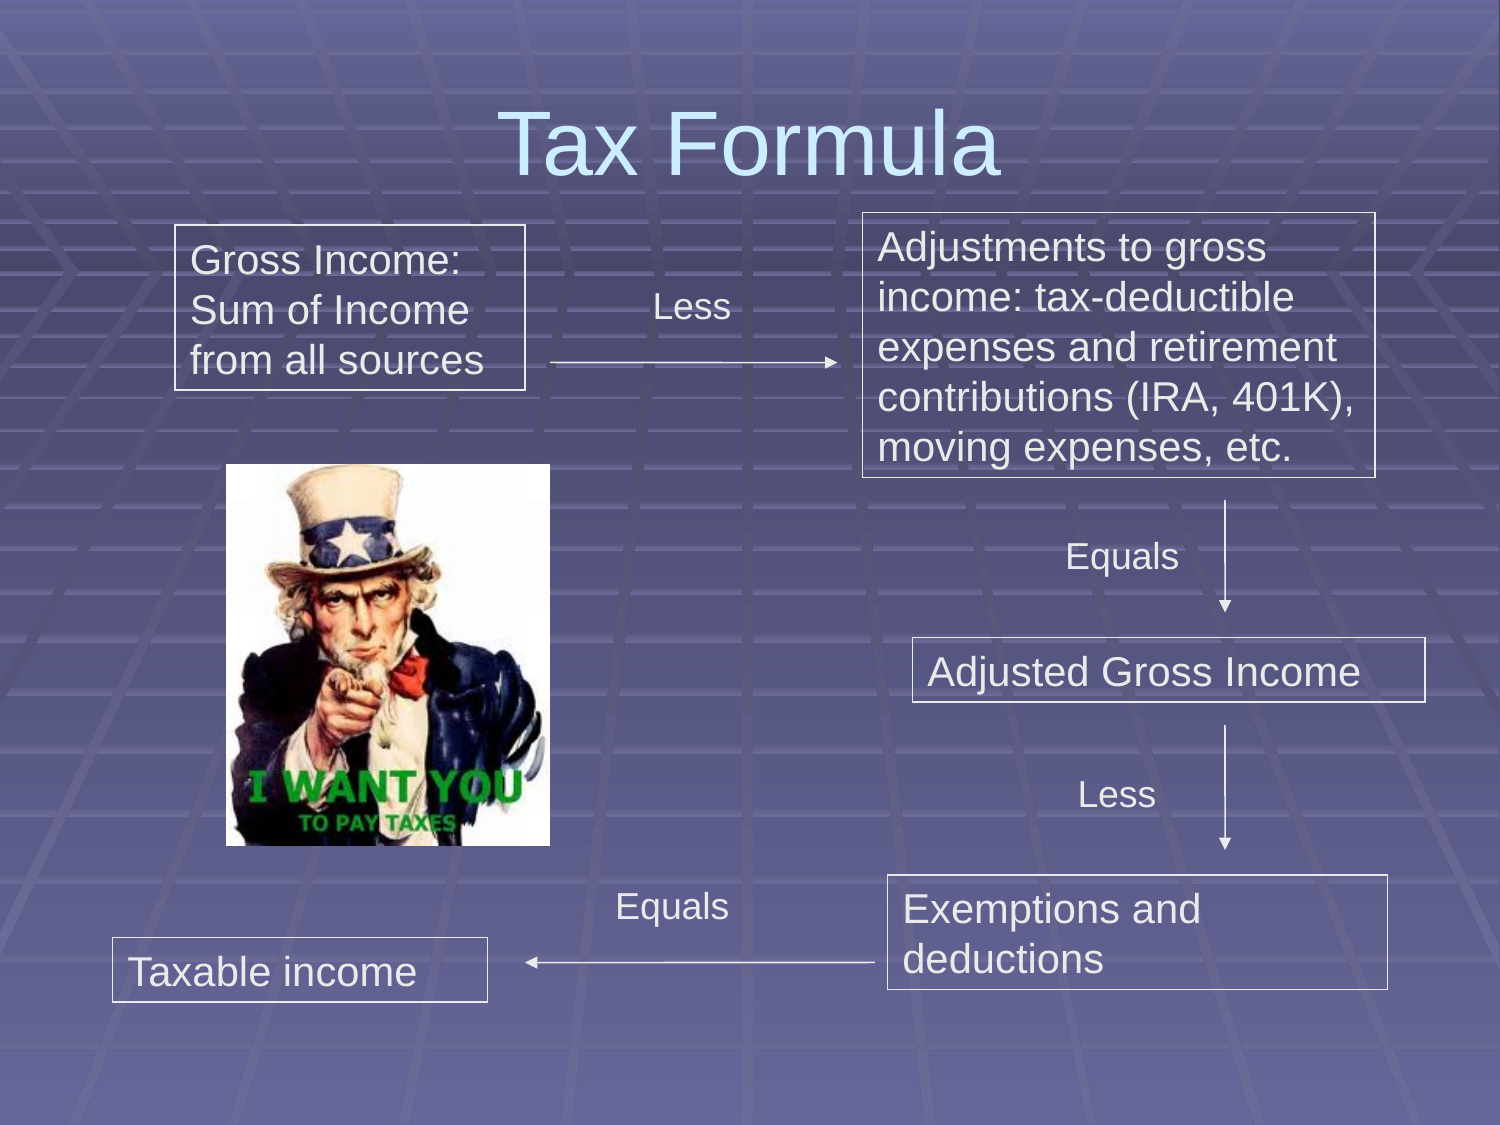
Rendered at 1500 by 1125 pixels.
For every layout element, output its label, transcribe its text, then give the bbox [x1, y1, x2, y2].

text_box Adjustments to gross income: tax-deductible expenses and retirement contributions (IRA, 401K), moving expenses, etc. [862, 212, 1375, 478]
text_box [1218, 724, 1232, 850]
text_box [1218, 499, 1232, 613]
text_box Less [637, 274, 747, 335]
text_box Exemptions and deductions [887, 874, 1388, 990]
text_box Adjusted Gross Income [912, 637, 1425, 703]
title Tax Formula [74, 44, 1425, 233]
text_box Gross Income: Sum of Income from all sources [174, 224, 525, 390]
text_box [549, 356, 838, 369]
text_box Equals [1050, 524, 1195, 585]
text_box Less [1062, 762, 1172, 823]
text_box Taxable income [112, 937, 488, 1003]
text_box [525, 956, 875, 969]
picture [226, 464, 551, 846]
text_box Equals [600, 874, 745, 935]
